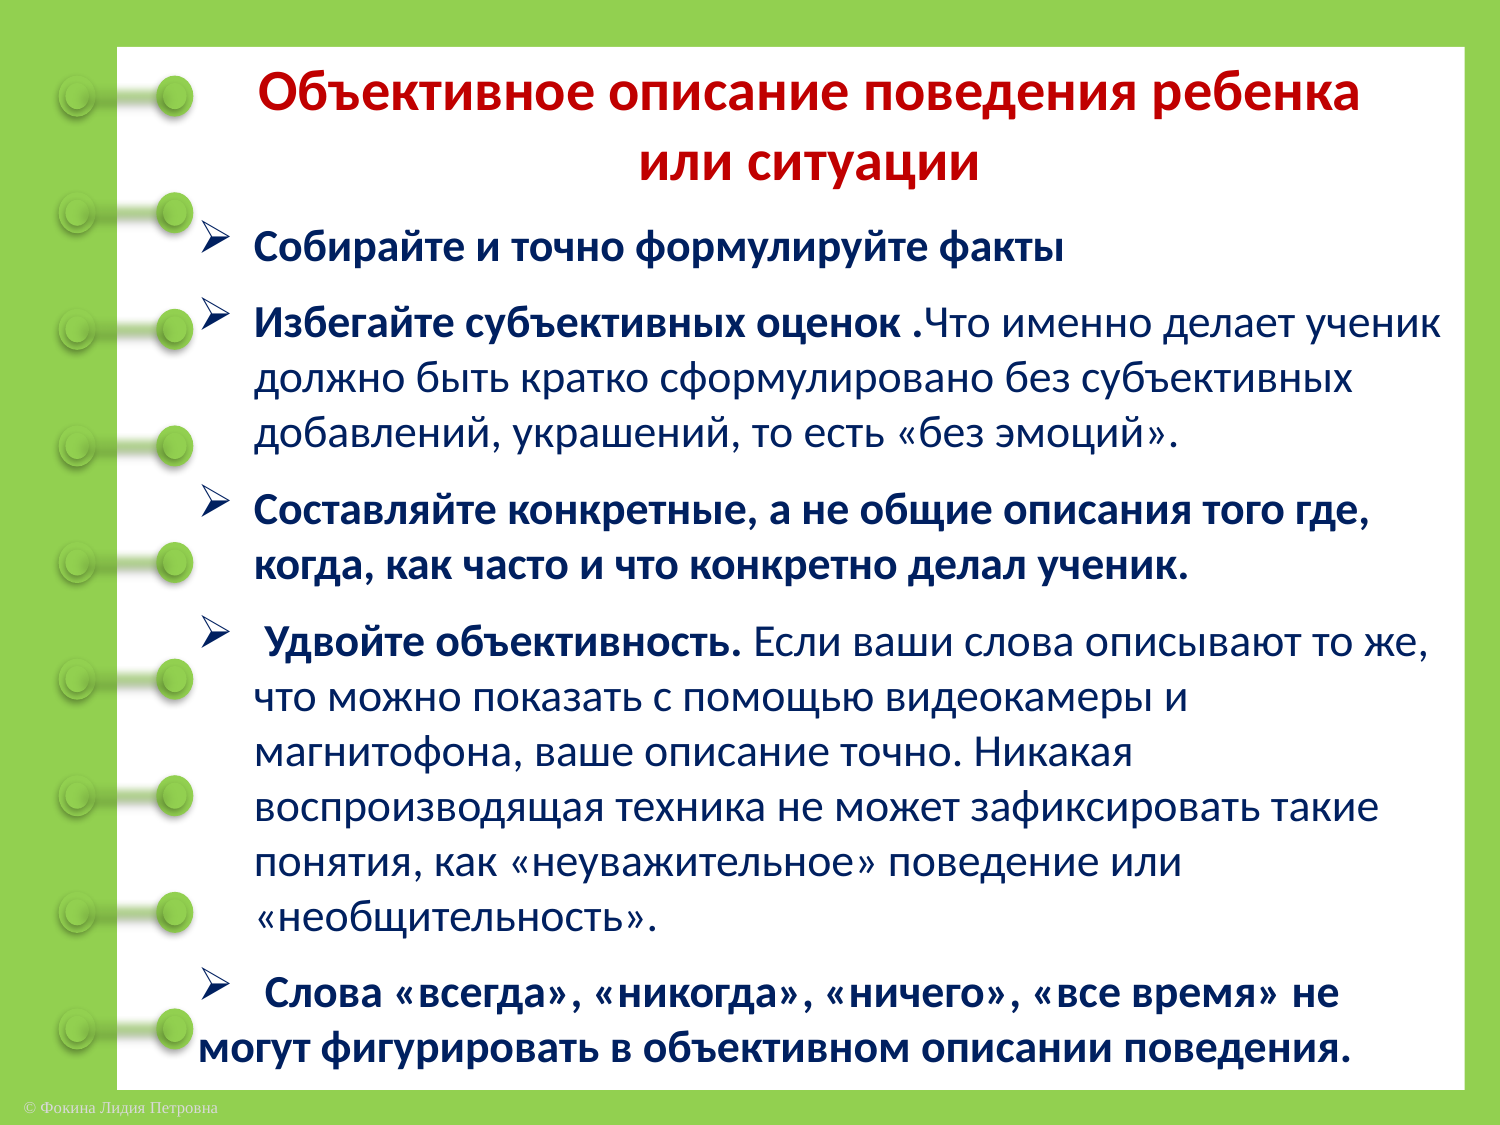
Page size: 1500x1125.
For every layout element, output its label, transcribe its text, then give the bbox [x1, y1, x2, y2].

list Собирайте и точно формулируйте факты Избегайте субъективных оценок .Что именно делает ученик должно быть кратко сформулировано без субъективных добавлений, украшений, то есть «без эмоций». Составляйте конкретные, а не общие описания того где, когда, как часто и что конкретно делал ученик. Удвойте объективность. Если ваши слова описывают то же, что можно показать с помощью видеокамеры и магнитофона, ваше описание точно. Никакая воспроизводящая техника не может зафиксировать такие понятия, как «неуважительное» поведение или «необщительность». Слова «всегда», «никогда», «ничего», «все время» не могут фигурировать в объективном описании поведения. [183, 208, 1471, 1125]
title Объективное описание поведения ребенка или ситуации [194, 45, 1425, 197]
